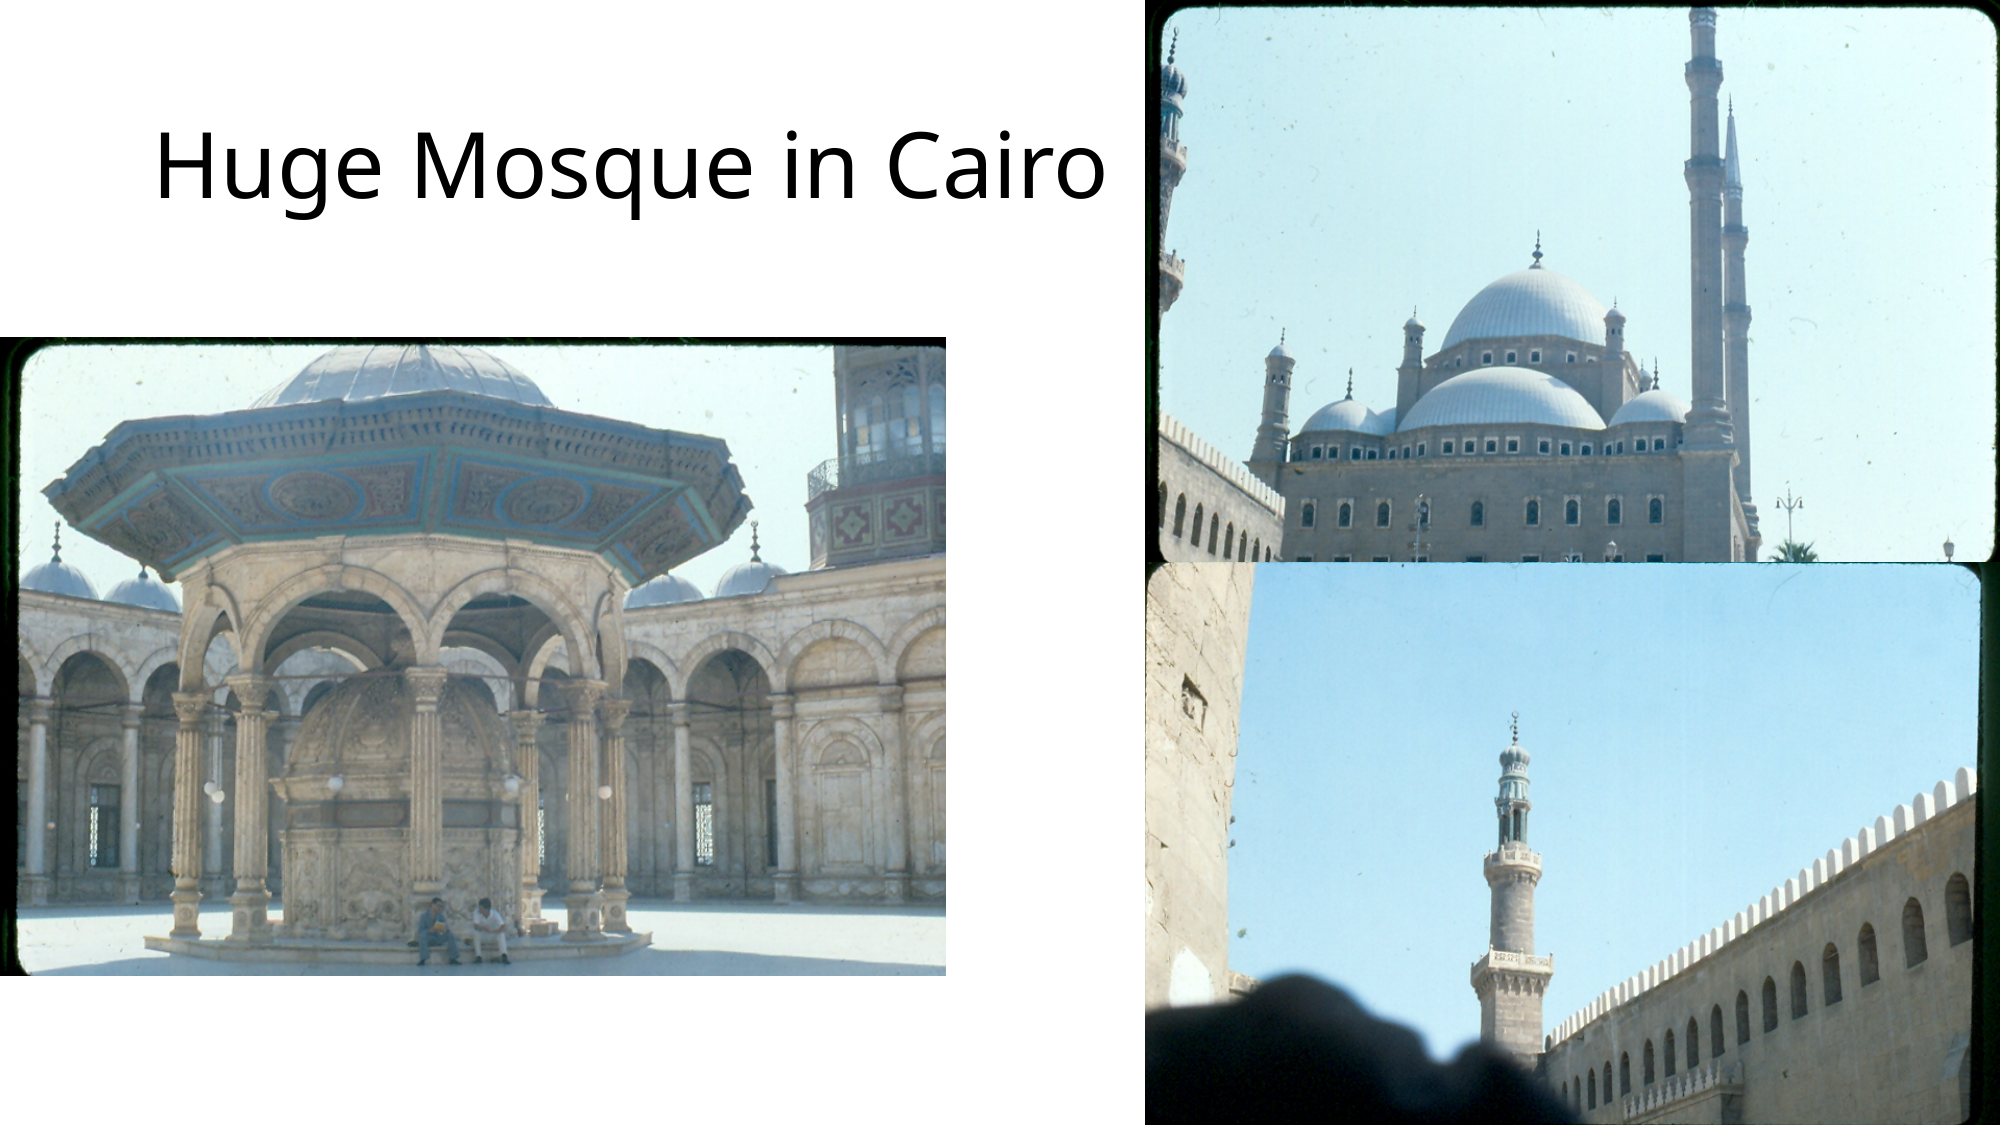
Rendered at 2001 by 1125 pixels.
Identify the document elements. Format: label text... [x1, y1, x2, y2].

picture [1145, 562, 2000, 1125]
picture [0, 337, 946, 976]
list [1145, 0, 2000, 562]
title Huge Mosque in Cairo [137, 59, 1145, 278]
